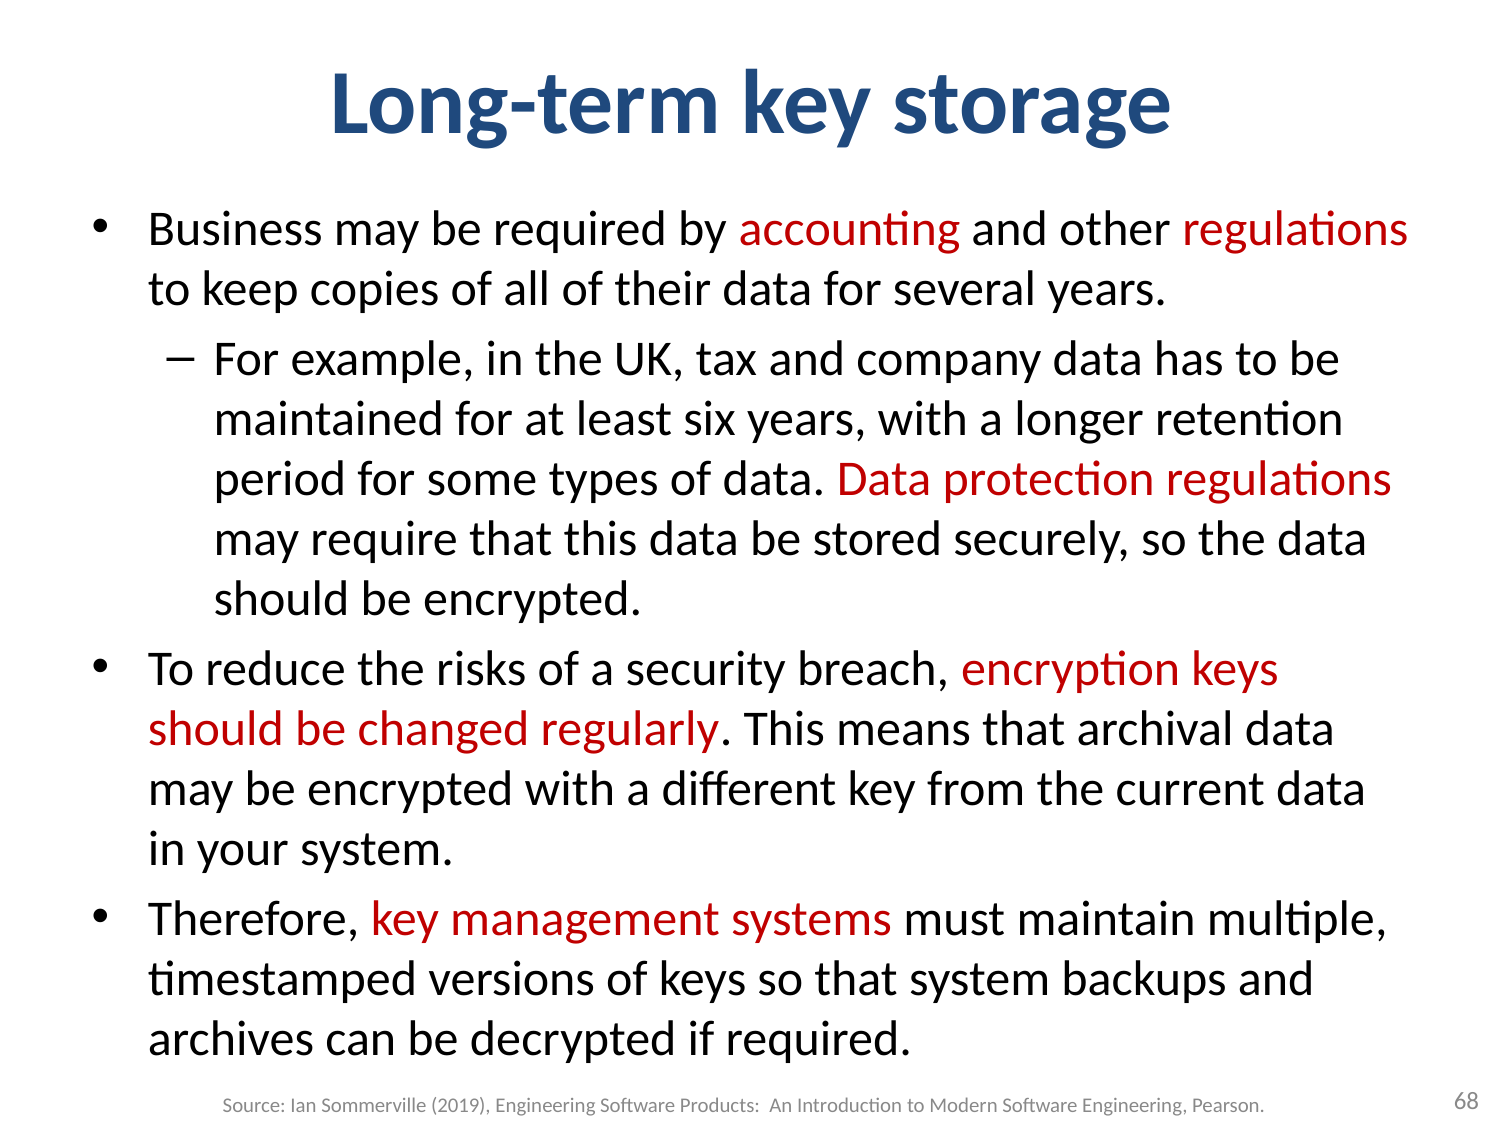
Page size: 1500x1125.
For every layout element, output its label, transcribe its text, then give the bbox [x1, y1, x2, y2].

slide_number 68 [1144, 1069, 1495, 1125]
title Long-term key storage [76, 19, 1427, 175]
footer Source: Ian Sommerville (2019), Engineering Software Products: An Introduction to Modern Software Engineering, Pearson. [100, 1082, 1388, 1125]
list Business may be required by accounting and other regulations to keep copies of all of their data for several years. For example, in the UK, tax and company data has to be maintained for at least six years, with a longer retention period for some types of data. Data protection regulations may require that this data be stored securely, so the data should be encrypted. To reduce the risks of a security breach, encryption keys should be changed regularly. This means that archival data may be encrypted with a different key from the current data in your system. Therefore, key management systems must maintain multiple, timestamped versions of keys so that system backups and archives can be decrypted if required. [76, 187, 1427, 1070]
